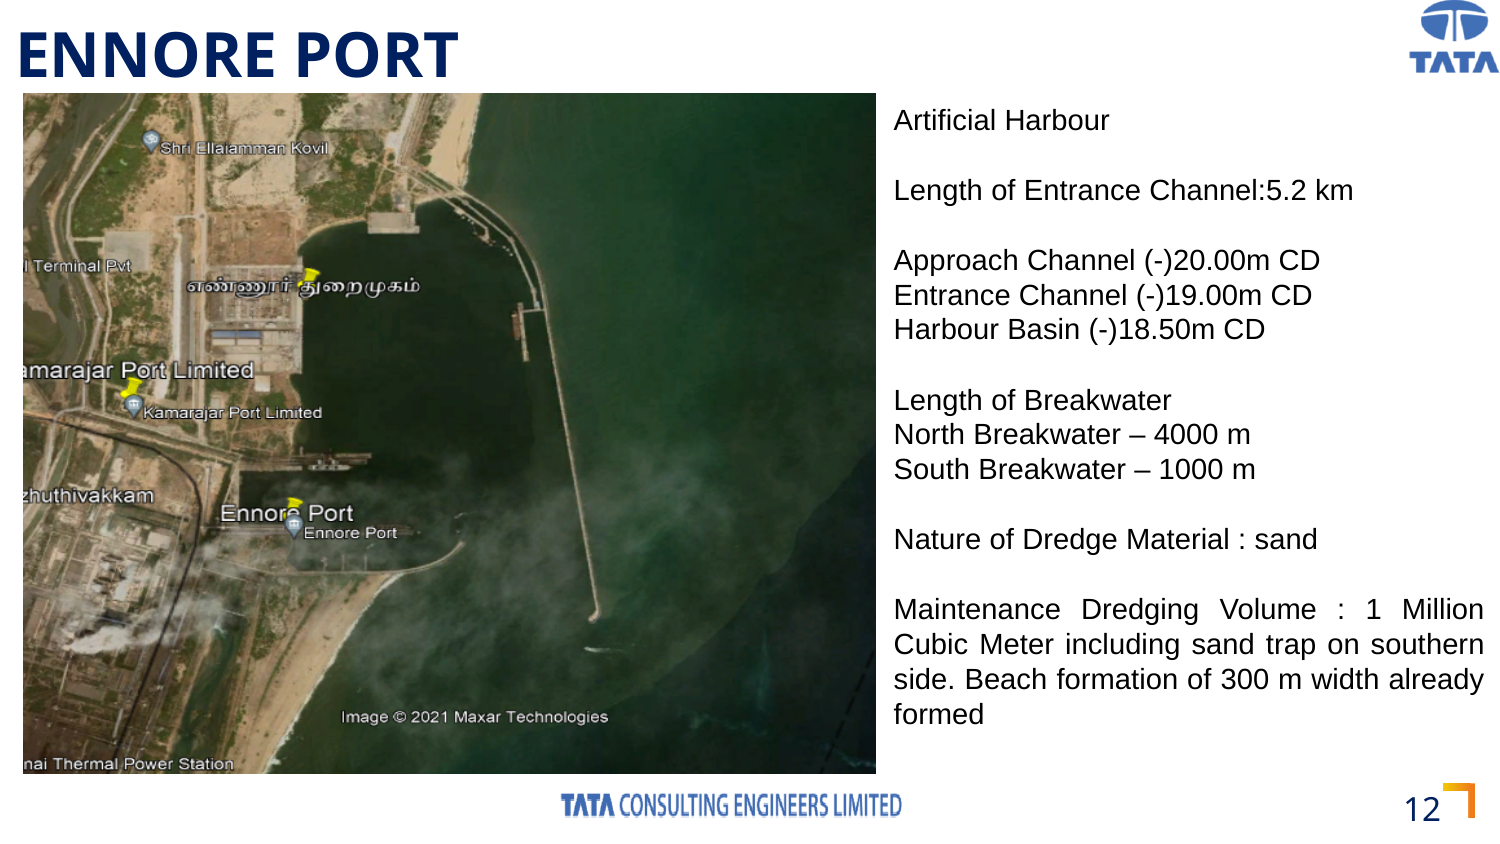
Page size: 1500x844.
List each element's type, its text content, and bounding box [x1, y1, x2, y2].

picture [1409, 0, 1500, 73]
text_box Artificial Harbour Length of Entrance Channel:5.2 km Approach Channel (-)20.00m CD Entrance Channel (-)19.00m CD Harbour Basin (-)18.50m CD Length of Breakwater North Breakwater – 4000 m South Breakwater – 1000 m Nature of Dredge Material : sand Maintenance Dredging Volume : 1 Million Cubic Meter including sand trap on southern side. Beach formation of 300 m width already formed [878, 93, 1500, 808]
picture [560, 792, 902, 818]
title ENNORE PORT [0, 0, 1394, 122]
picture [23, 93, 876, 774]
